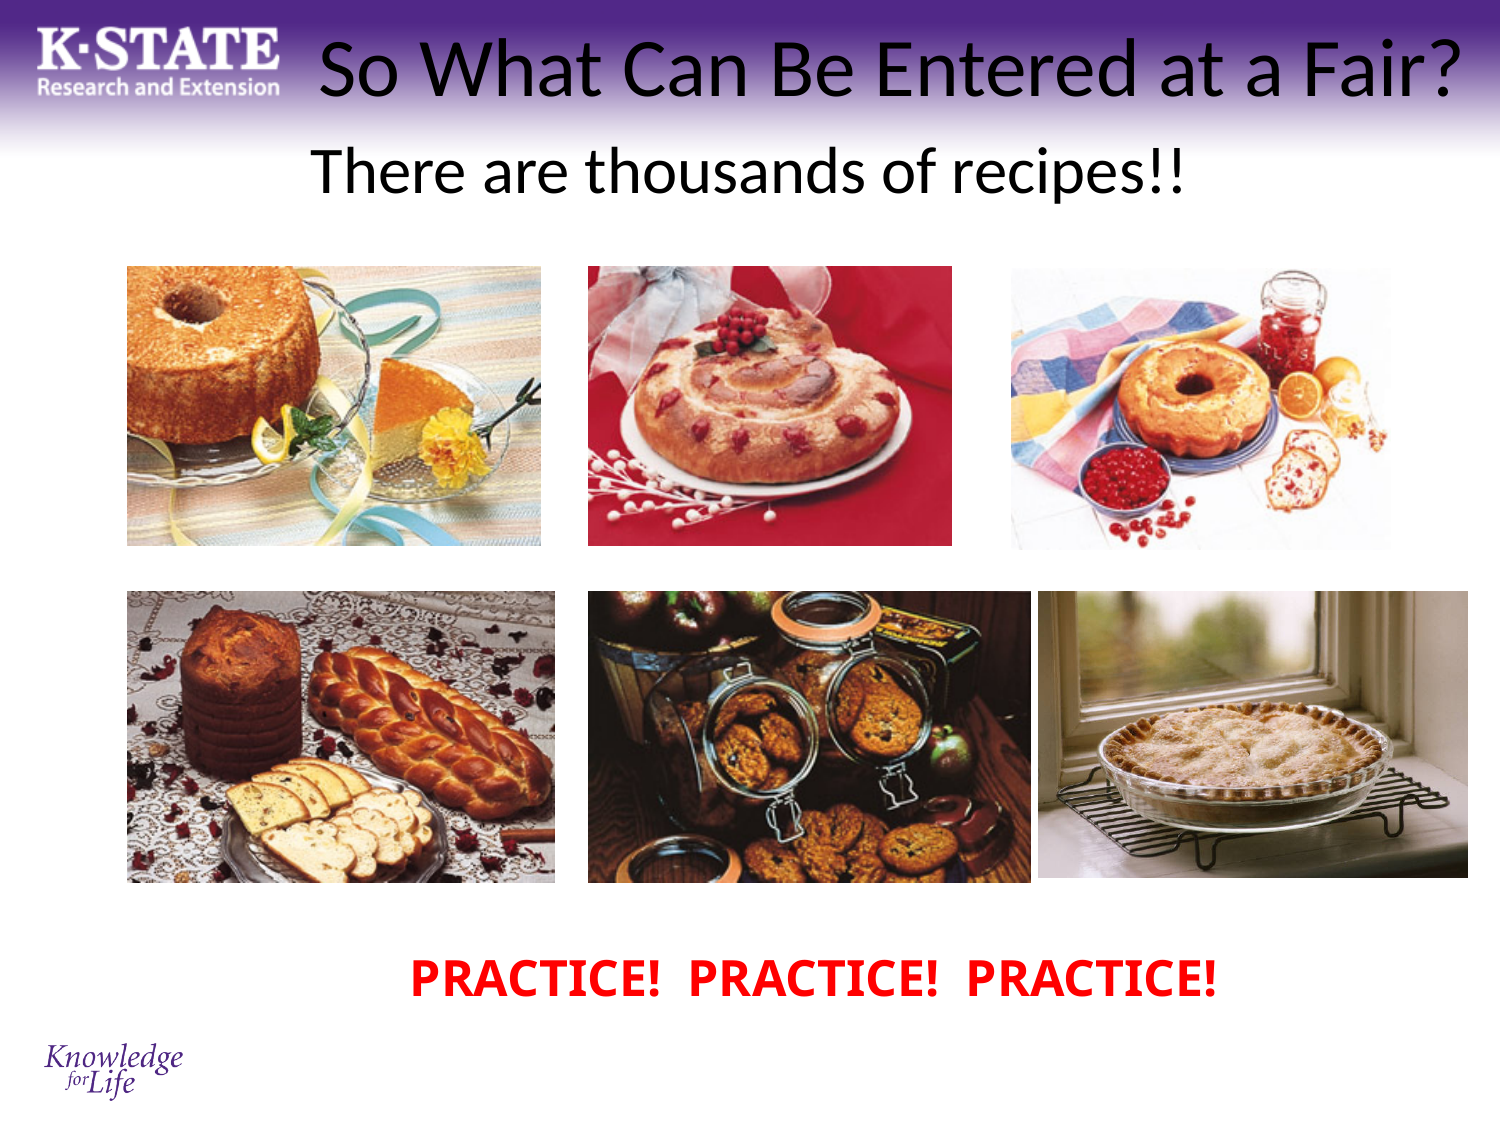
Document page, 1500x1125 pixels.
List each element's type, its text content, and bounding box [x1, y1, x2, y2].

title So What Can Be Entered at a Fair? [289, 5, 1482, 94]
picture [0, 0, 1500, 1125]
list There are thousands of recipes!! [75, 119, 1425, 1005]
text_box PRACTICE! PRACTICE! PRACTICE! [394, 938, 1234, 1014]
